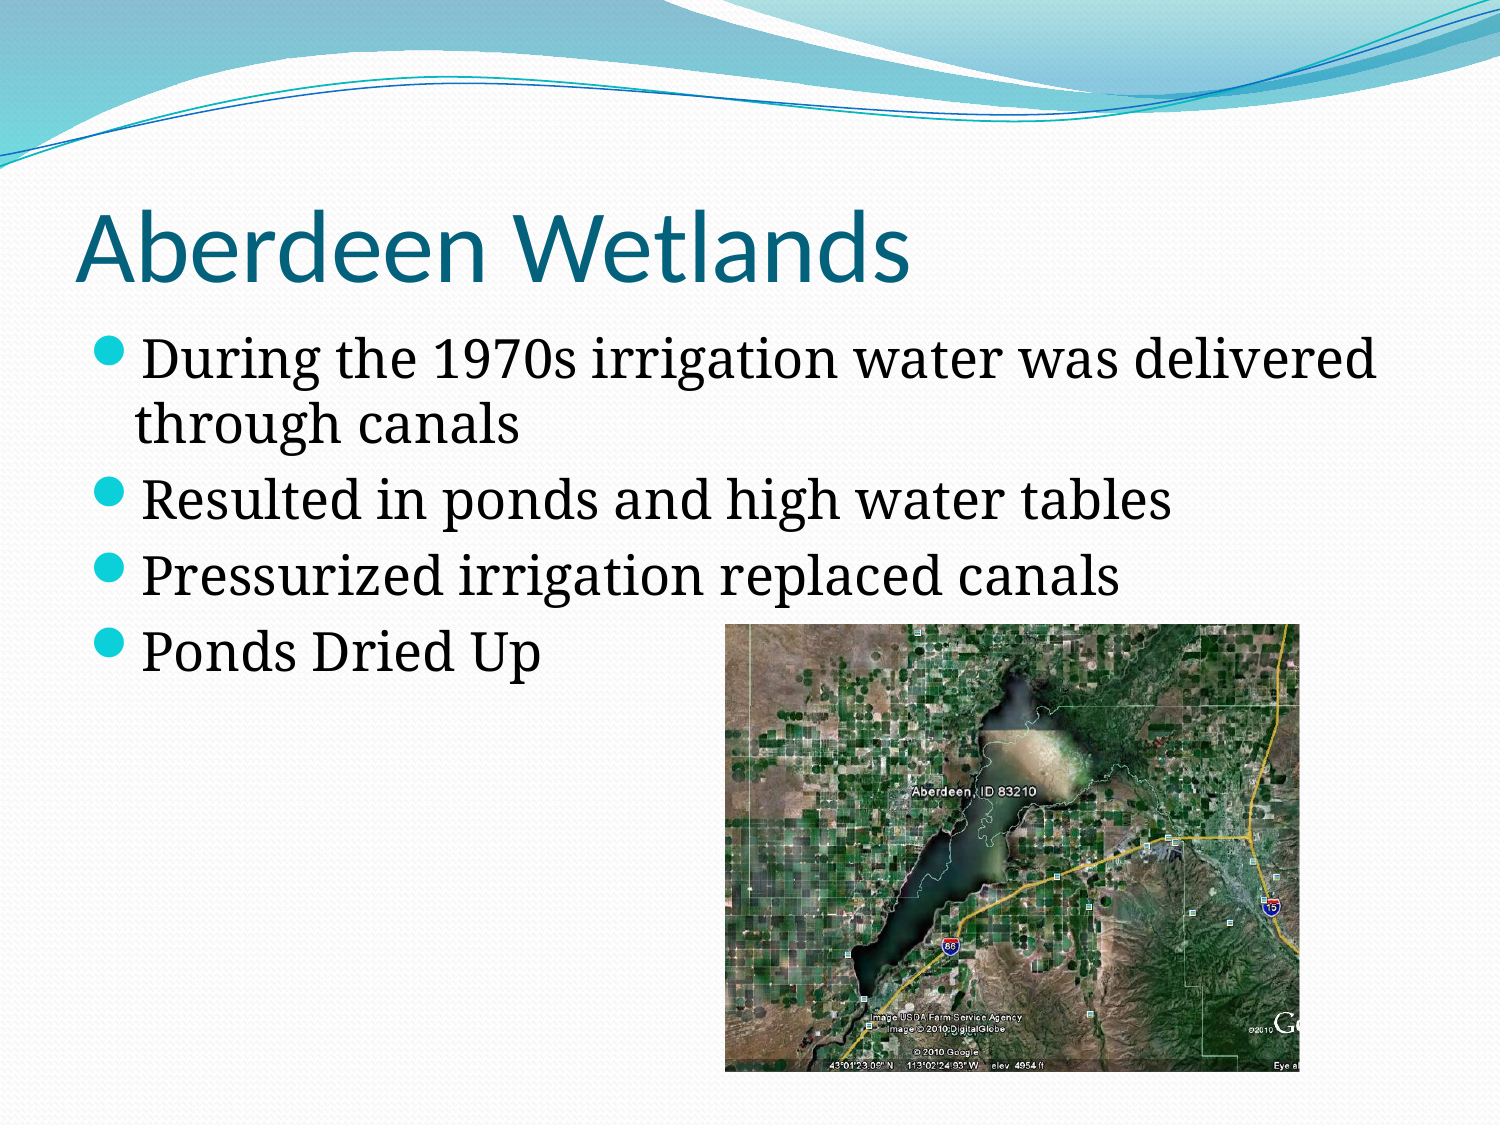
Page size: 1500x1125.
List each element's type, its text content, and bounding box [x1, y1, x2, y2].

picture [724, 624, 1301, 1073]
list During the 1970s irrigation water was delivered through canals Resulted in ponds and high water tables Pressurized irrigation replaced canals Ponds Dried Up [75, 317, 1425, 1038]
title Aberdeen Wetlands [75, 115, 1425, 303]
